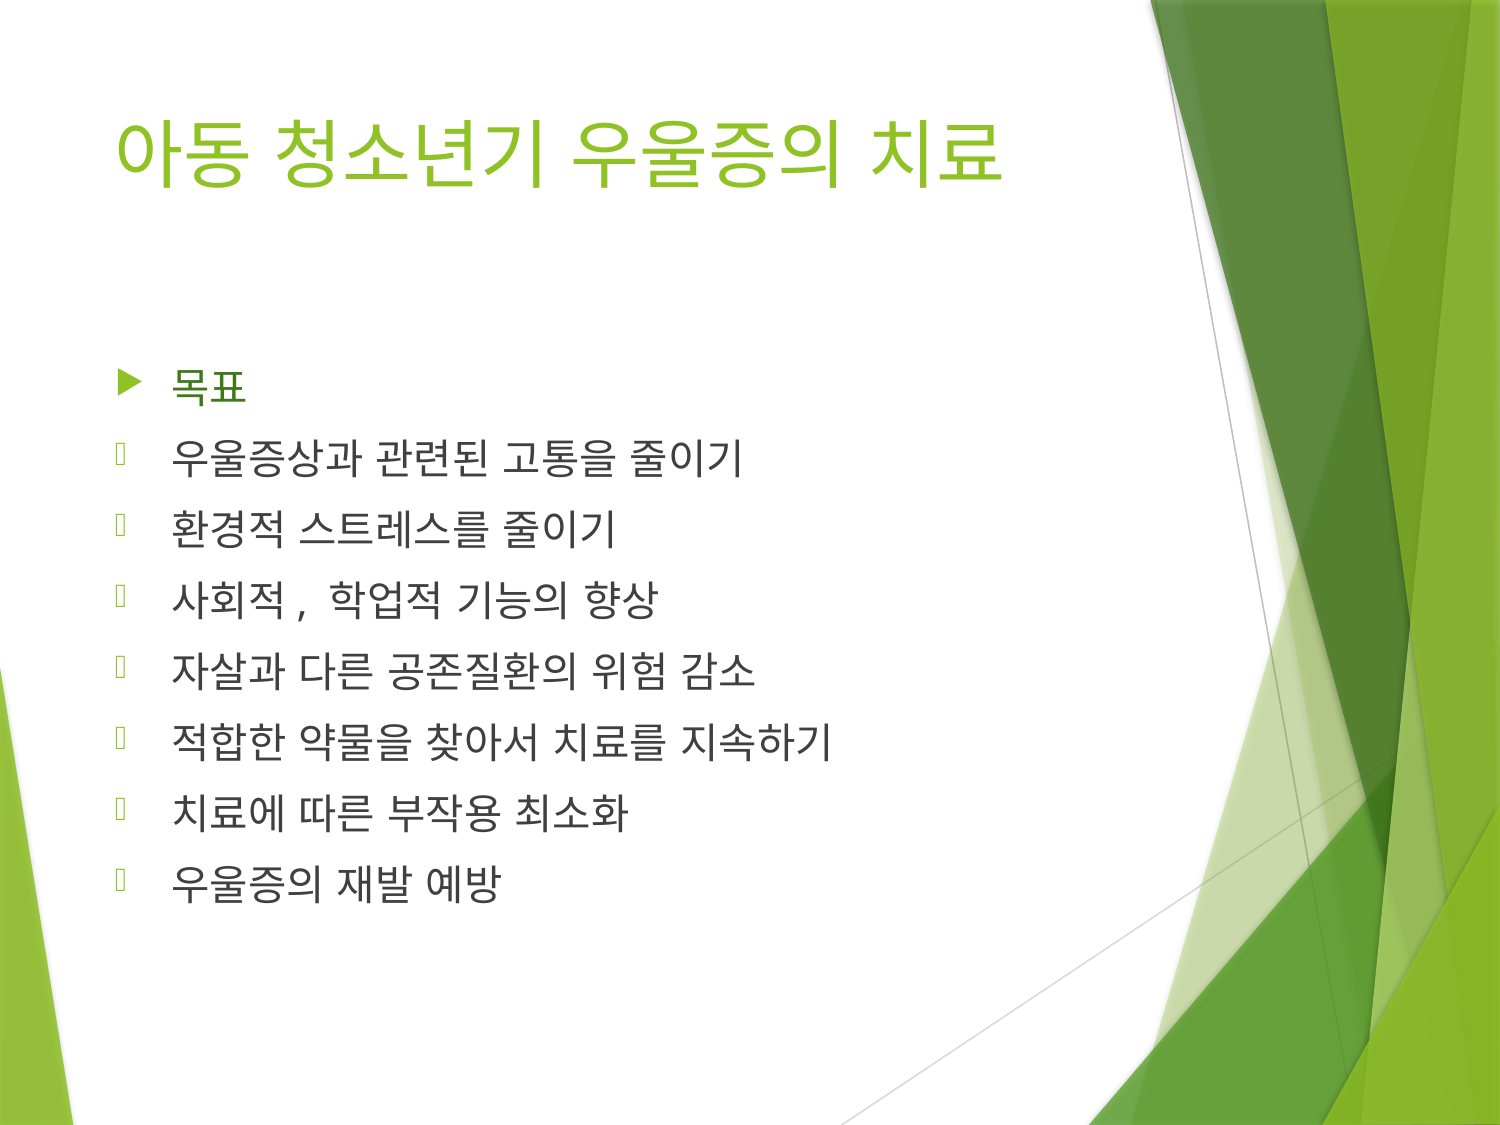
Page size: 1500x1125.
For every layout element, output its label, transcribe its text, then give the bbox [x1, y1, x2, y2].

title 아동 청소년기 우울증의 치료 [99, 99, 1142, 317]
list 목표 우울증상과 관련된 고통을 줄이기 환경적 스트레스를 줄이기 사회적, 학업적 기능의 향상 자살과 다른 공존질환의 위험 감소 적합한 약물을 찾아서 치료를 지속하기 치료에 따른 부작용 최소화 우울증의 재발 예방 [99, 354, 1142, 992]
